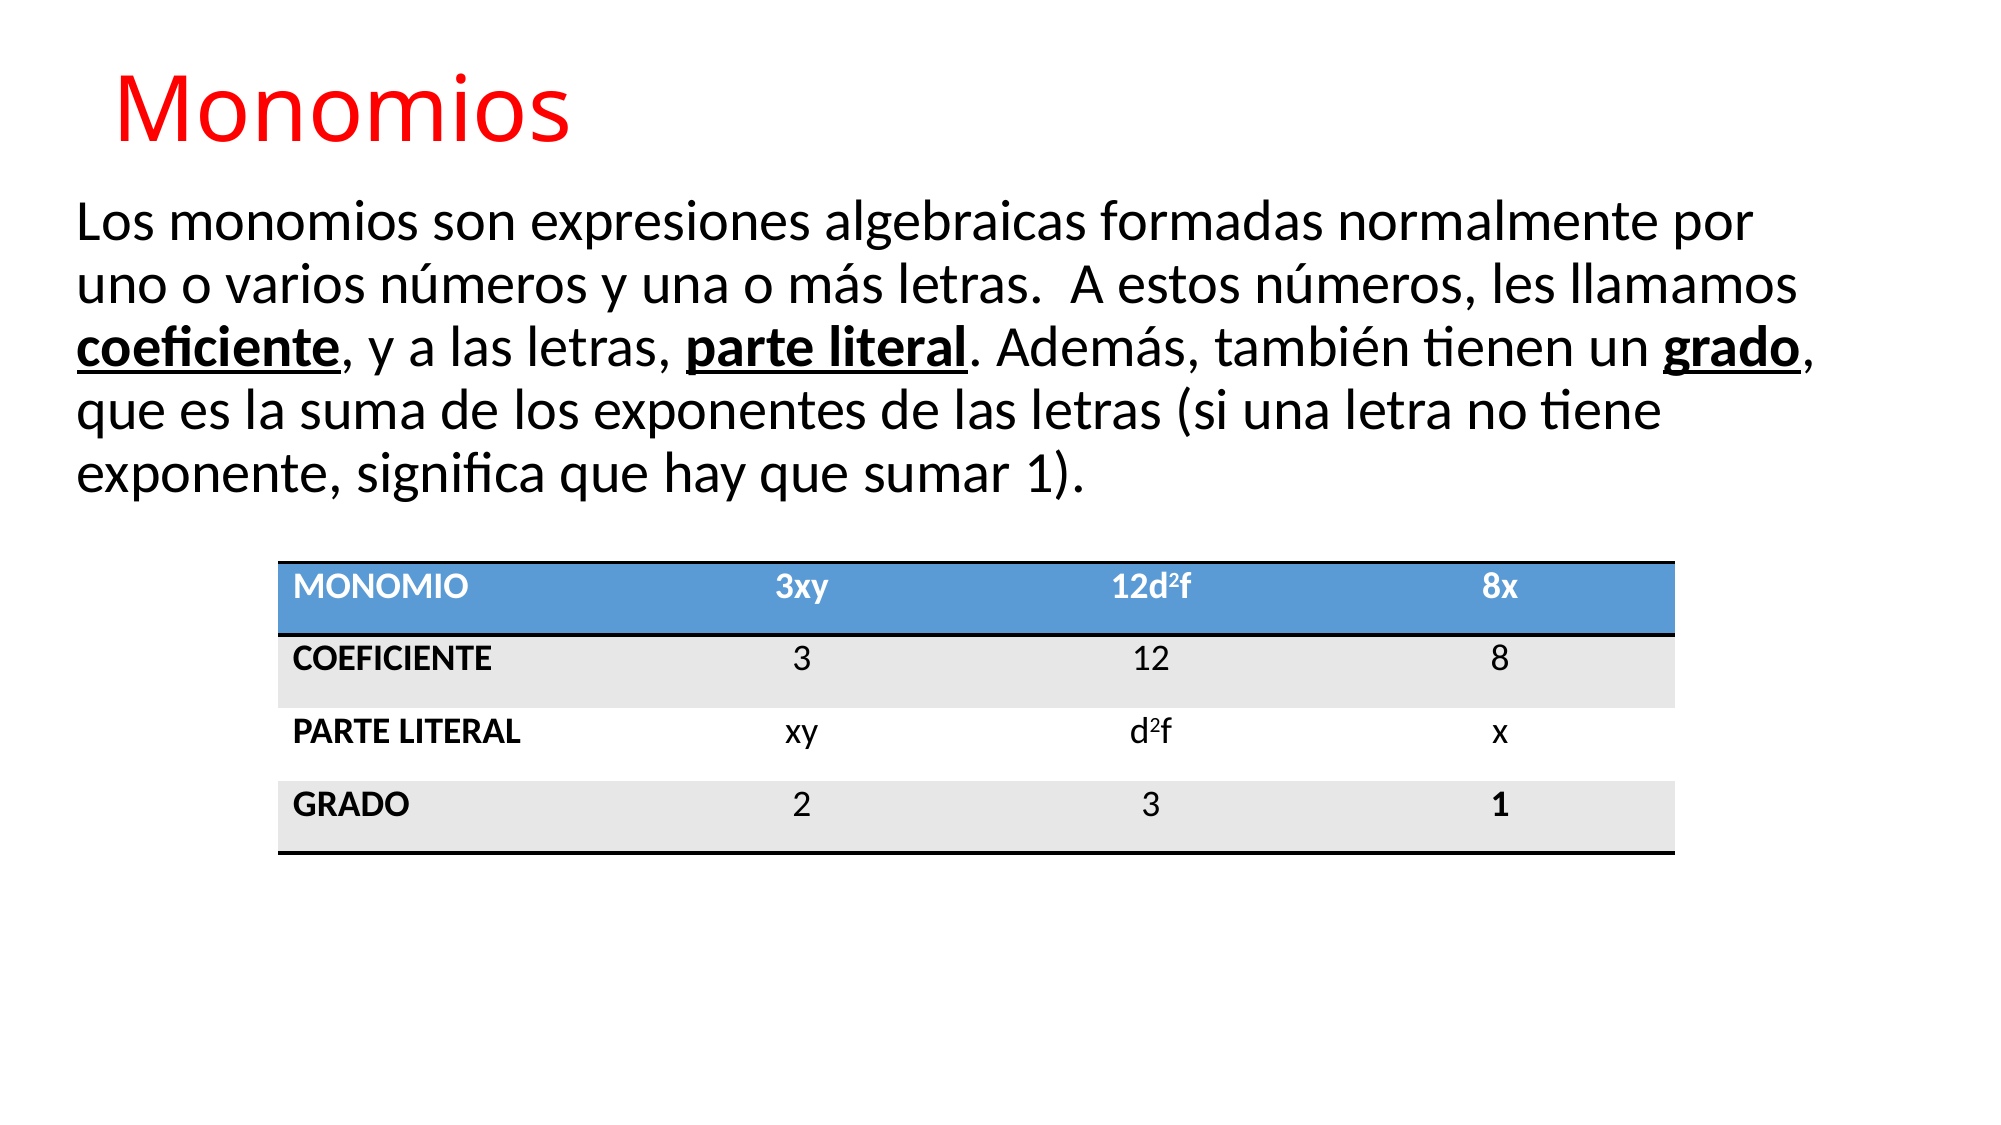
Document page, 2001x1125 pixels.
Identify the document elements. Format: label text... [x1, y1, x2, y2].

list Los monomios son expresiones algebraicas formadas normalmente por uno o varios números y una o más letras. A estos números, les llamamos coeficiente, y a las letras, parte literal. Además, también tienen un grado, que es la suma de los exponentes de las letras (si una letra no tiene exponente, significa que hay que sumar 1). [61, 182, 1863, 519]
table_header 8x [1326, 564, 1675, 633]
table_header 12d2f [976, 564, 1326, 633]
table_cell 2 [627, 781, 976, 851]
table_cell x [1326, 708, 1675, 781]
table_cell GRADO [278, 781, 627, 851]
title Monomios [97, 40, 1823, 182]
table_cell xy [627, 708, 976, 781]
table_cell COEFICIENTE [278, 637, 627, 708]
table_cell 3 [627, 637, 976, 708]
table_cell 3 [976, 781, 1326, 851]
table_cell d2f [976, 708, 1326, 781]
table_cell 1 [1326, 781, 1675, 851]
table_header 3xy [627, 564, 976, 633]
table_cell PARTE LITERAL [278, 708, 627, 781]
table_cell 8 [1326, 637, 1675, 708]
table_header MONOMIO [278, 564, 627, 633]
table_cell 12 [976, 637, 1326, 708]
